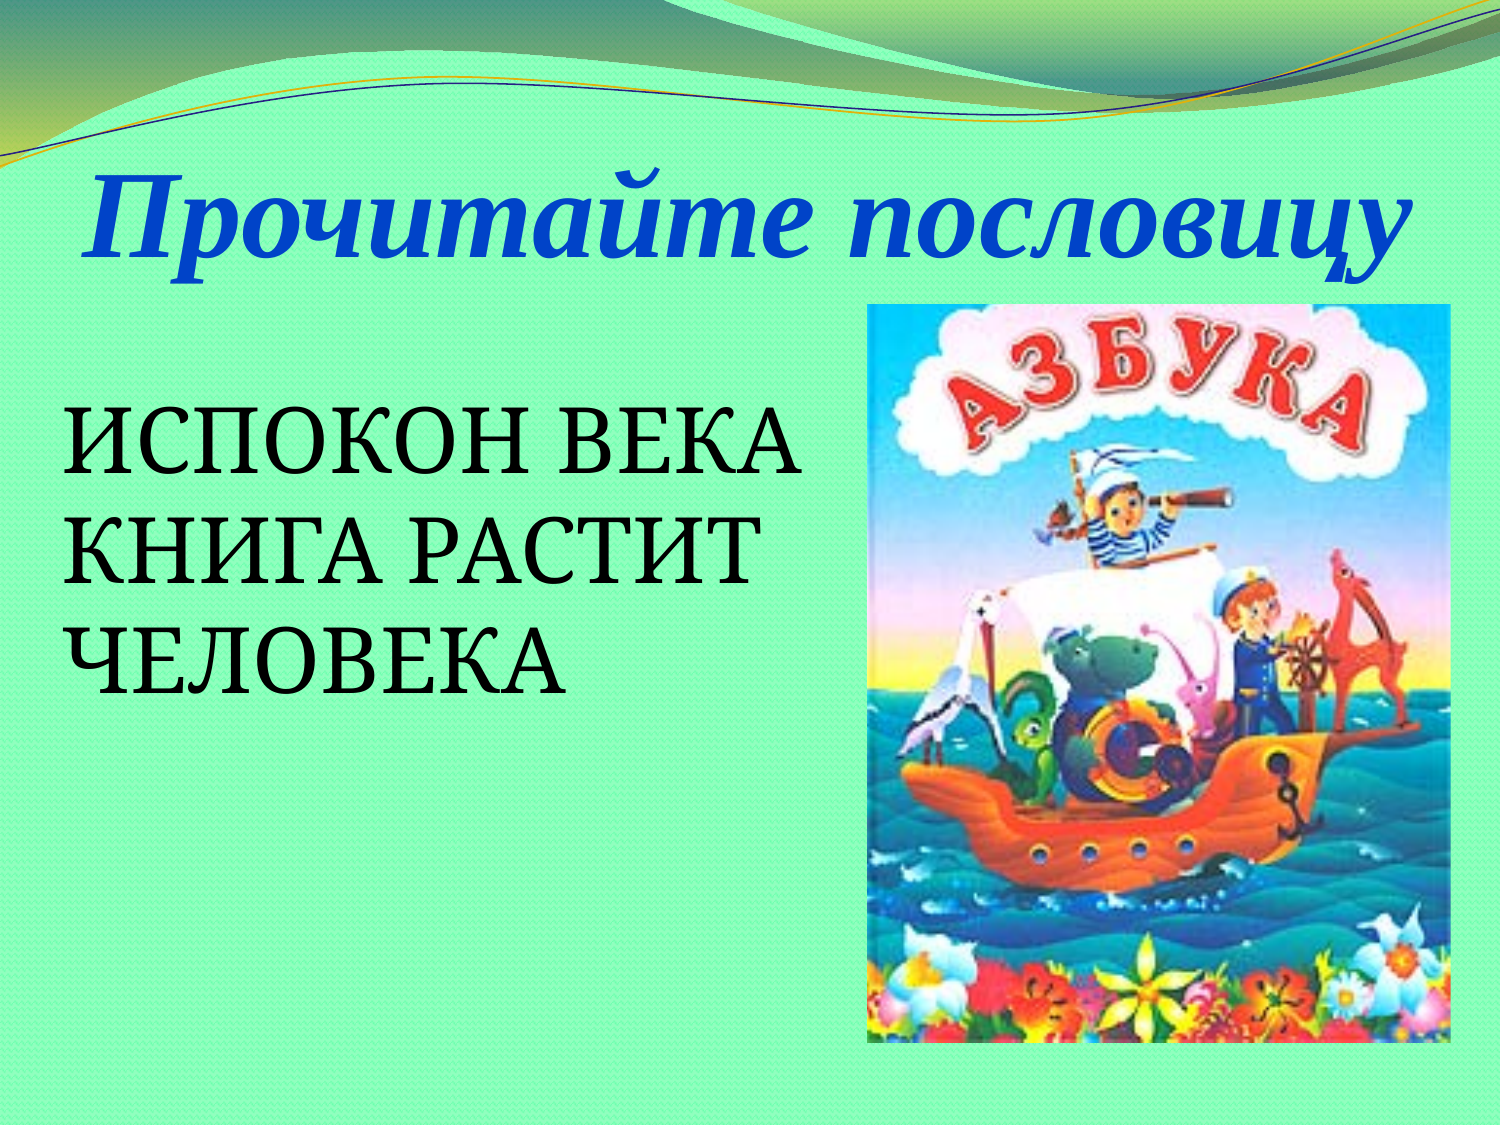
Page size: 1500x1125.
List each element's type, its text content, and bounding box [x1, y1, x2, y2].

title Прочитайте пословицу [82, 117, 1432, 283]
text_box ИСПОКОН ВЕКА КНИГА РАСТИТ ЧЕЛОВЕКА [46, 374, 860, 720]
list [866, 304, 1452, 1044]
